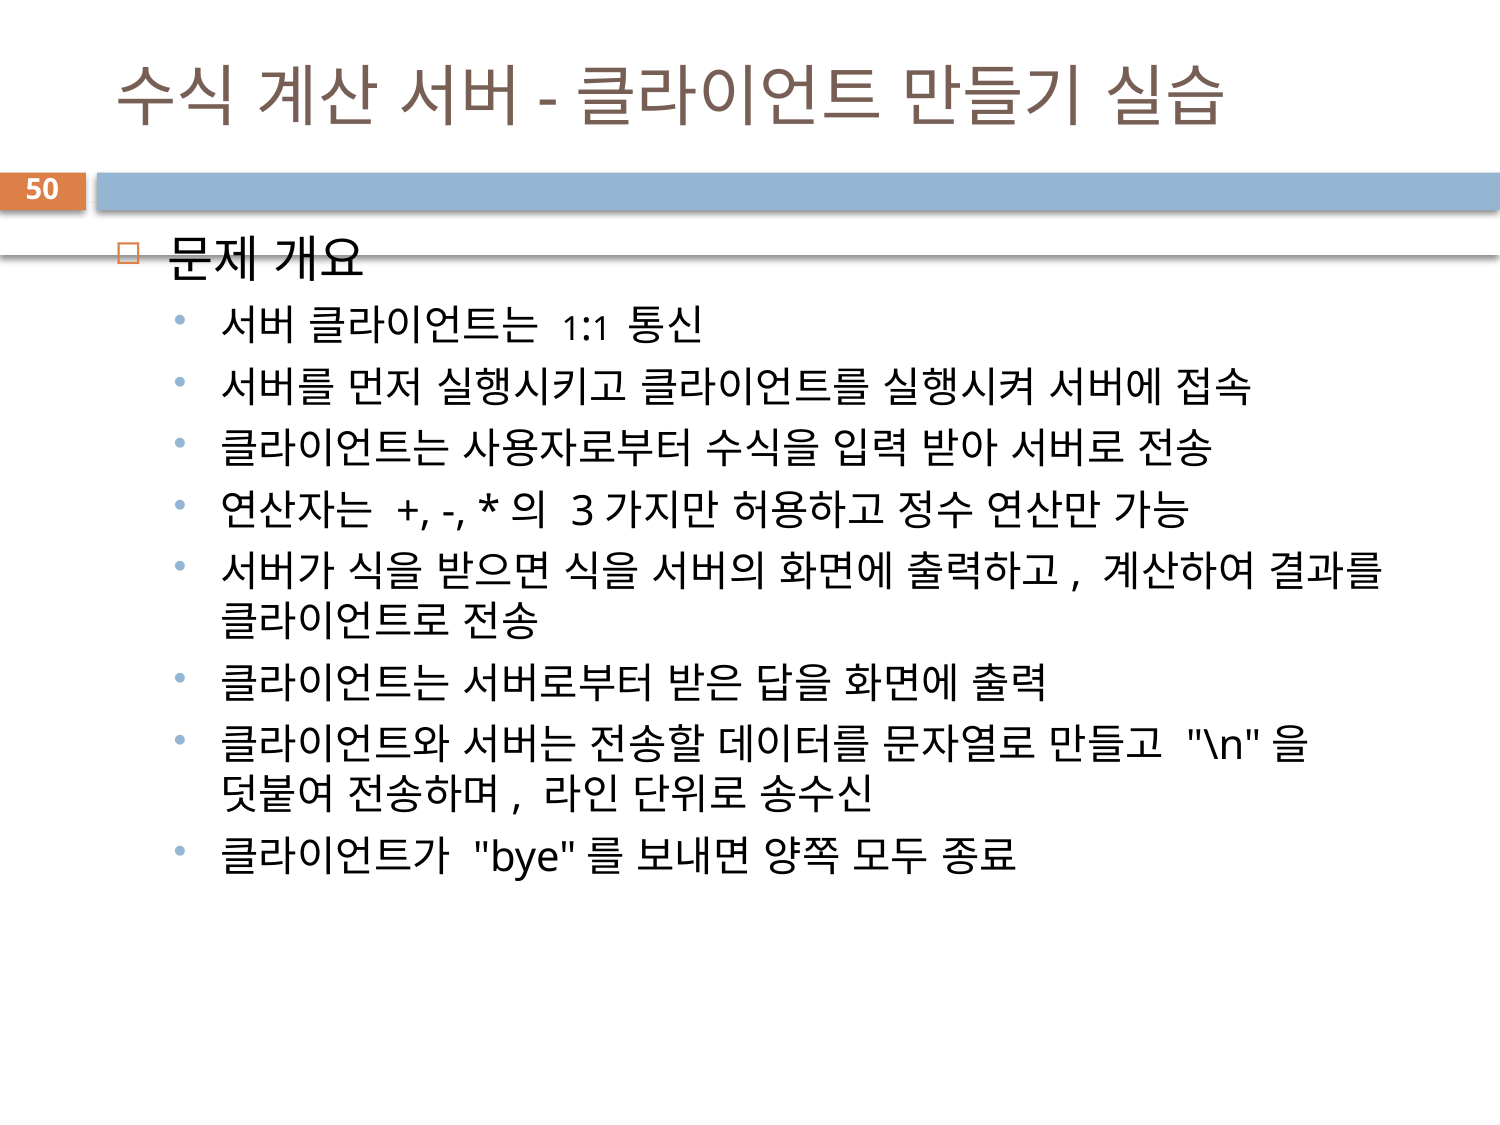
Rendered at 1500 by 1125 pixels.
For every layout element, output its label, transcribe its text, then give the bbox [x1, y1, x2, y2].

title 수식 계산 서버-클라이언트 만들기 실습 [100, 37, 1438, 149]
list 문제 개요 서버 클라이언트는 1:1 통신 서버를 먼저 실행시키고 클라이언트를 실행시켜 서버에 접속 클라이언트는 사용자로부터 수식을 입력 받아 서버로 전송 연산자는 +, -, *의 3가지만 허용하고 정수 연산만 가능 서버가 식을 받으면 식을 서버의 화면에 출력하고, 계산하여 결과를 클라이언트로 전송 클라이언트는 서버로부터 받은 답을 화면에 출력 클라이언트와 서버는 전송할 데이터를 문자열로 만들고 "\n"을 덧붙여 전송하며, 라인 단위로 송수신 클라이언트가 "bye"를 보내면 양쪽 모두 종료 [100, 219, 1438, 1047]
slide_number 50 [0, 170, 87, 211]
